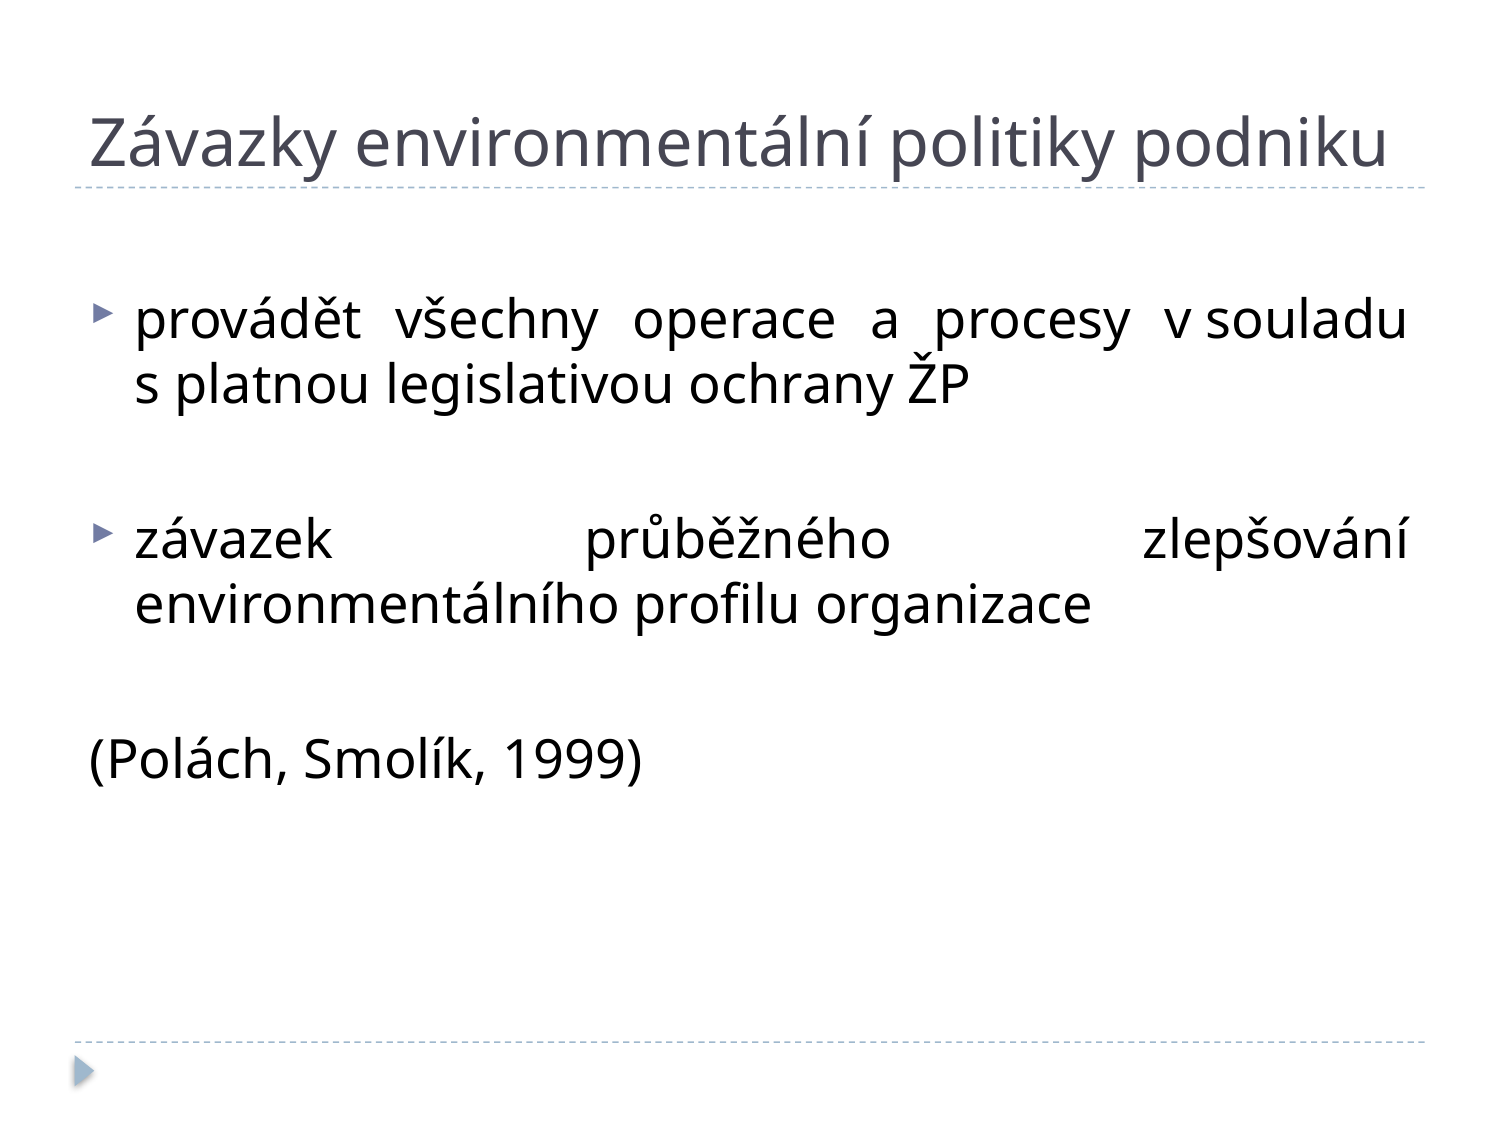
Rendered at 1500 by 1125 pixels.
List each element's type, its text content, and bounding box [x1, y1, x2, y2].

list provádět všechny operace a procesy v souladu s platnou legislativou ochrany ŽP závazek průběžného zlepšování environmentálního profilu organizace (Polách, Smolík, 1999) [75, 200, 1425, 1010]
title Závazky environmentální politiky podniku [75, 24, 1425, 188]
